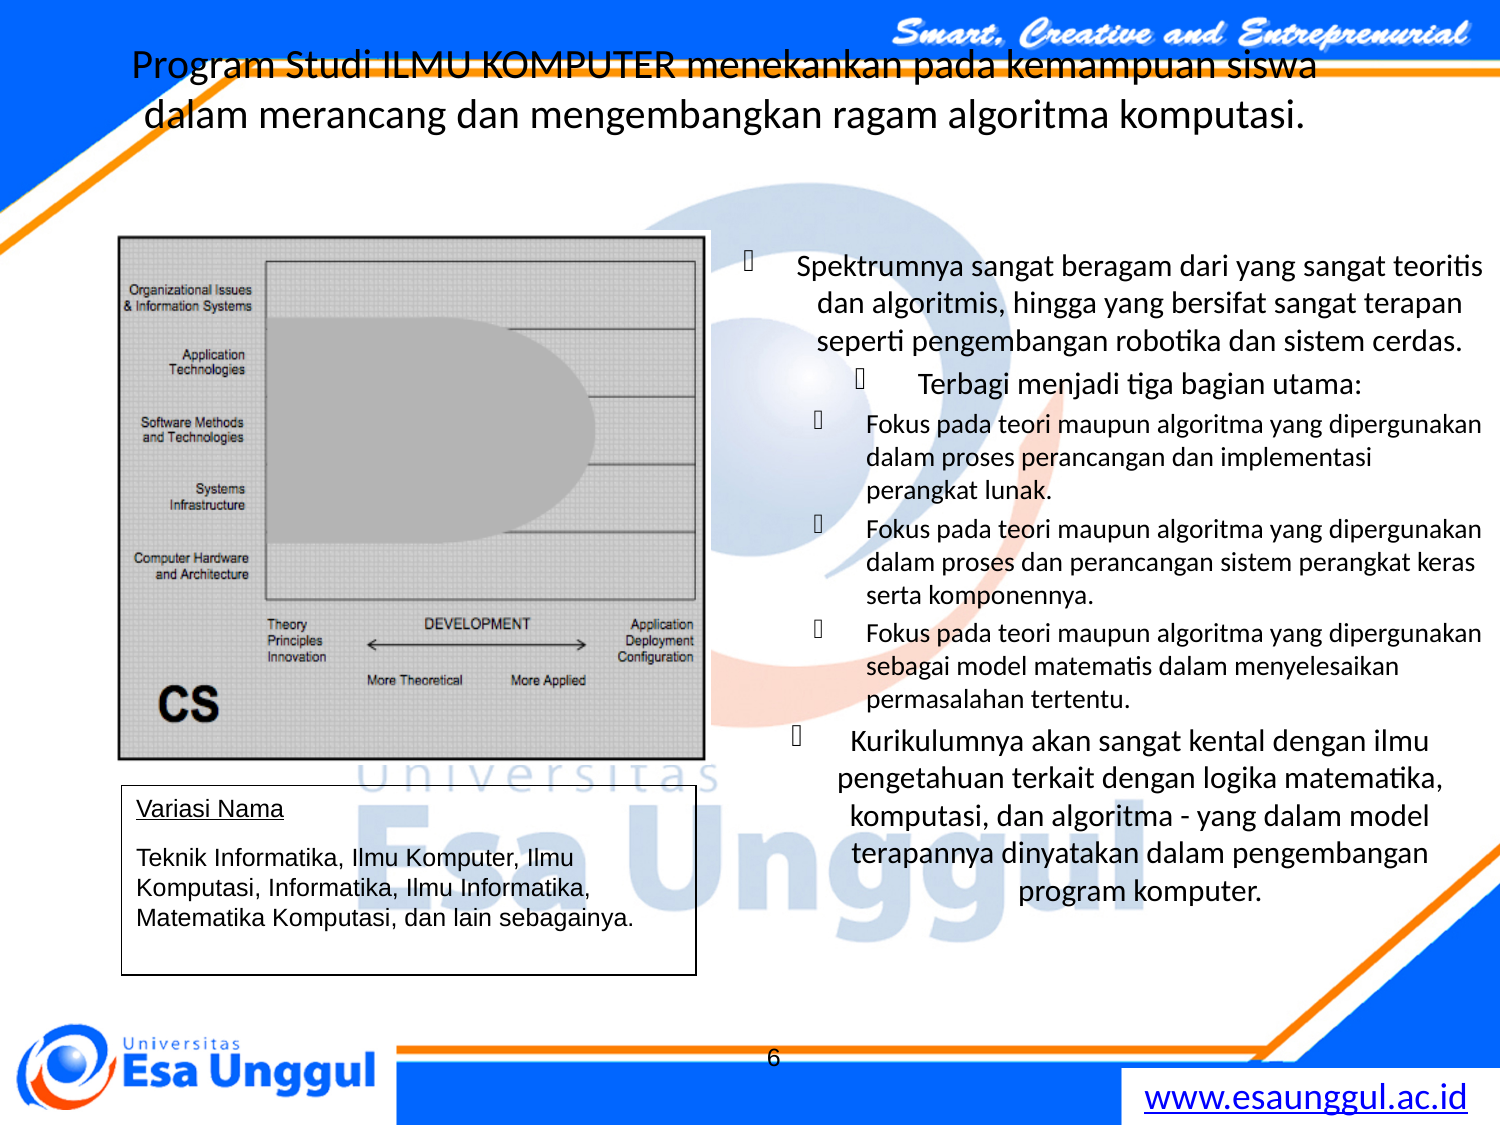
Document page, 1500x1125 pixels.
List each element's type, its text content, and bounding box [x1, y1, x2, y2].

text_box 6 [624, 1018, 923, 1094]
text_box Variasi Nama Teknik Informatika, Ilmu Komputer, Ilmu Komputasi, Informatika, Ilmu Informatika, Matematika Komputasi, dan lain sebagainya. [121, 785, 696, 975]
title Program Studi ILMU KOMPUTER menekankan pada kemampuan siswa dalam merancang dan mengembangkan ragam algoritma komputasi. [78, 29, 1372, 217]
list Spektrumnya sangat beragam dari yang sangat teoritis dan algoritmis, hingga yang bersifat sangat terapan seperti pengembangan robotika dan sistem cerdas. Terbagi menjadi tiga bagian utama: Fokus pada teori maupun algoritma yang dipergunakan dalam proses perancangan dan implementasi perangkat lunak. Fokus pada teori maupun algoritma yang dipergunakan dalam proses dan perancangan sistem perangkat keras serta komponennya. Fokus pada teori maupun algoritma yang dipergunakan sebagai model matematis dalam menyelesaikan permasalahan tertentu. Kurikulumnya akan sangat kental dengan ilmu pengetahuan terkait dengan logika matematika, komputasi, dan algoritma - yang dalam model terapannya dinyatakan dalam pengembangan program komputer. [728, 237, 1500, 950]
picture [0, 0, 1500, 1125]
